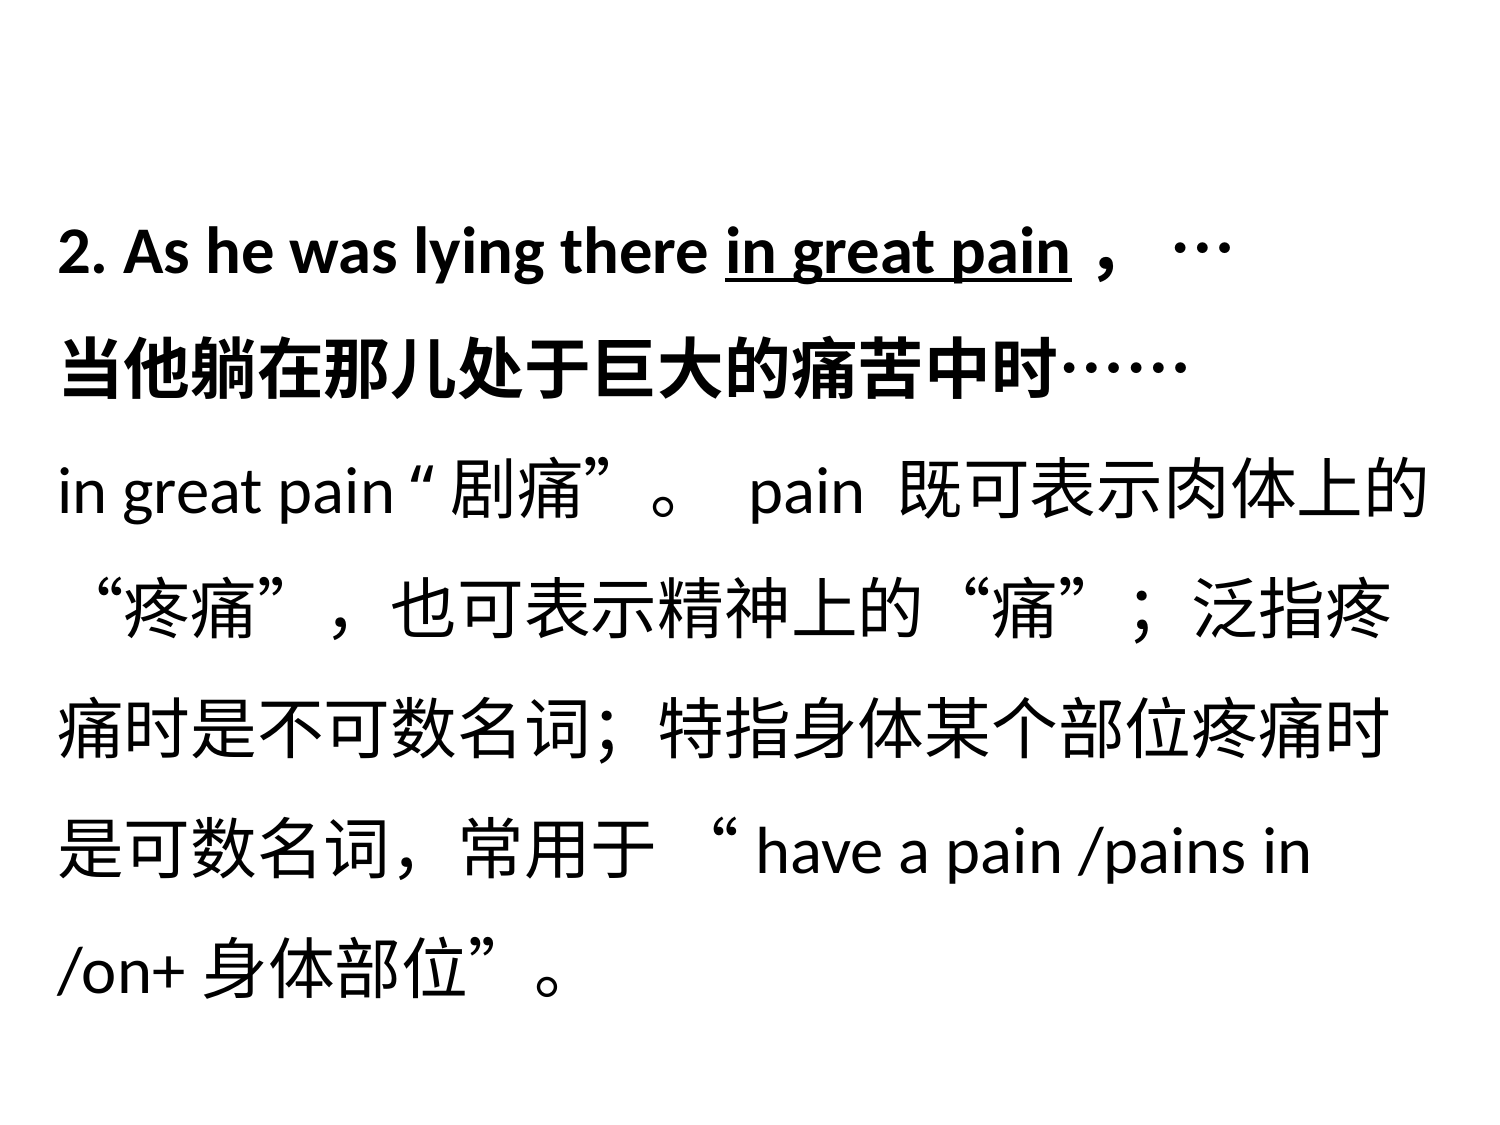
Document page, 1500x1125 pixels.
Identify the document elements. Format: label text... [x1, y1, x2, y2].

text_box 2. As he was lying there in great pain， … 当他躺在那儿处于巨大的痛苦中时…… in great pain “剧痛”。 pain 既可表示肉体上的“疼痛”，也可表示精神上的“痛”；泛指疼痛时是不可数名词；特指身体某个部位疼痛时是可数名词，常用于 “have a pain /pains in /on+身体部位”。 [42, 159, 1454, 1014]
